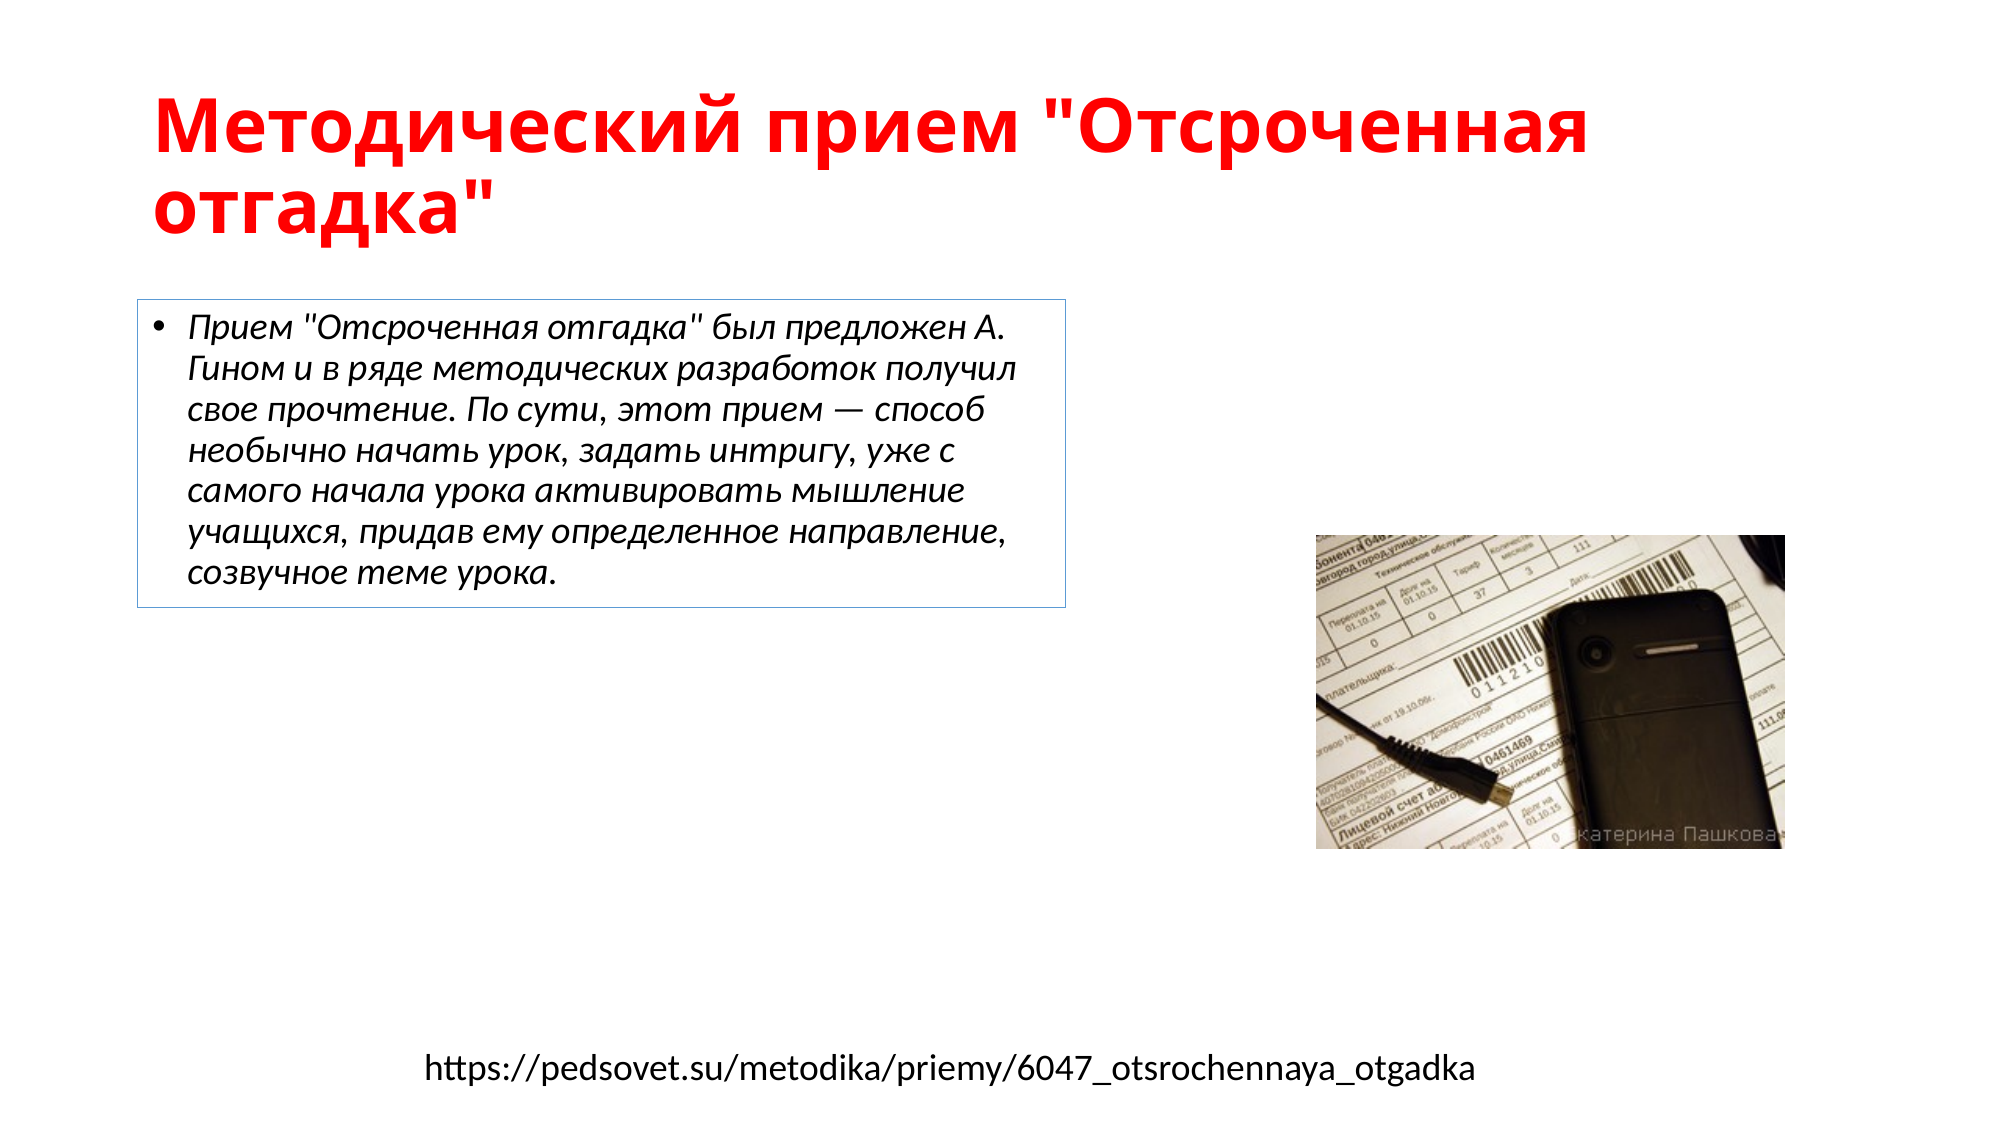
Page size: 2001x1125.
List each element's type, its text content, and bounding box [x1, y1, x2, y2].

picture [1316, 535, 1785, 849]
title Методический прием "Отсроченная отгадка" [137, 59, 1863, 278]
list Прием "Отсроченная отгадка" был предложен А. Гином и в ряде методических разработок получил свое прочтение. По сути, этот прием — способ необычно начать урок, задать интригу, уже с самого начала урока активировать мышление учащихся, придав ему определенное направление, созвучное теме урока. [137, 299, 1066, 608]
text_box https://pedsovet.su/metodika/priemy/6047_otsrochennaya_otgadka [409, 1035, 1738, 1096]
